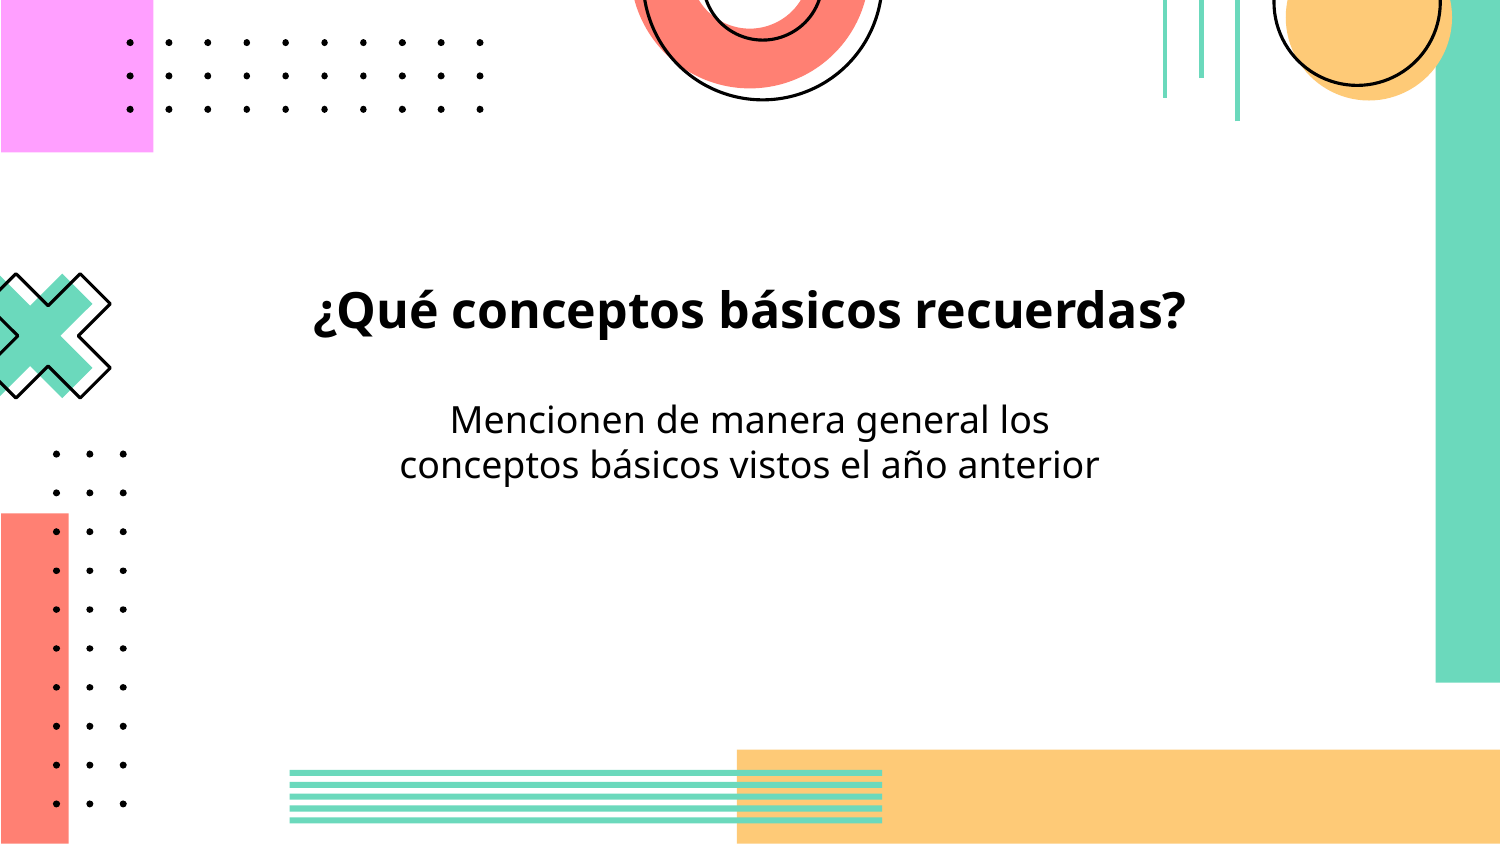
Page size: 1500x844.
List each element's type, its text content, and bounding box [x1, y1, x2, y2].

subtitle ¿Qué conceptos básicos recuerdas? [267, 279, 1233, 354]
subtitle Mencionen de manera general los conceptos básicos vistos el año anterior [372, 380, 1128, 555]
